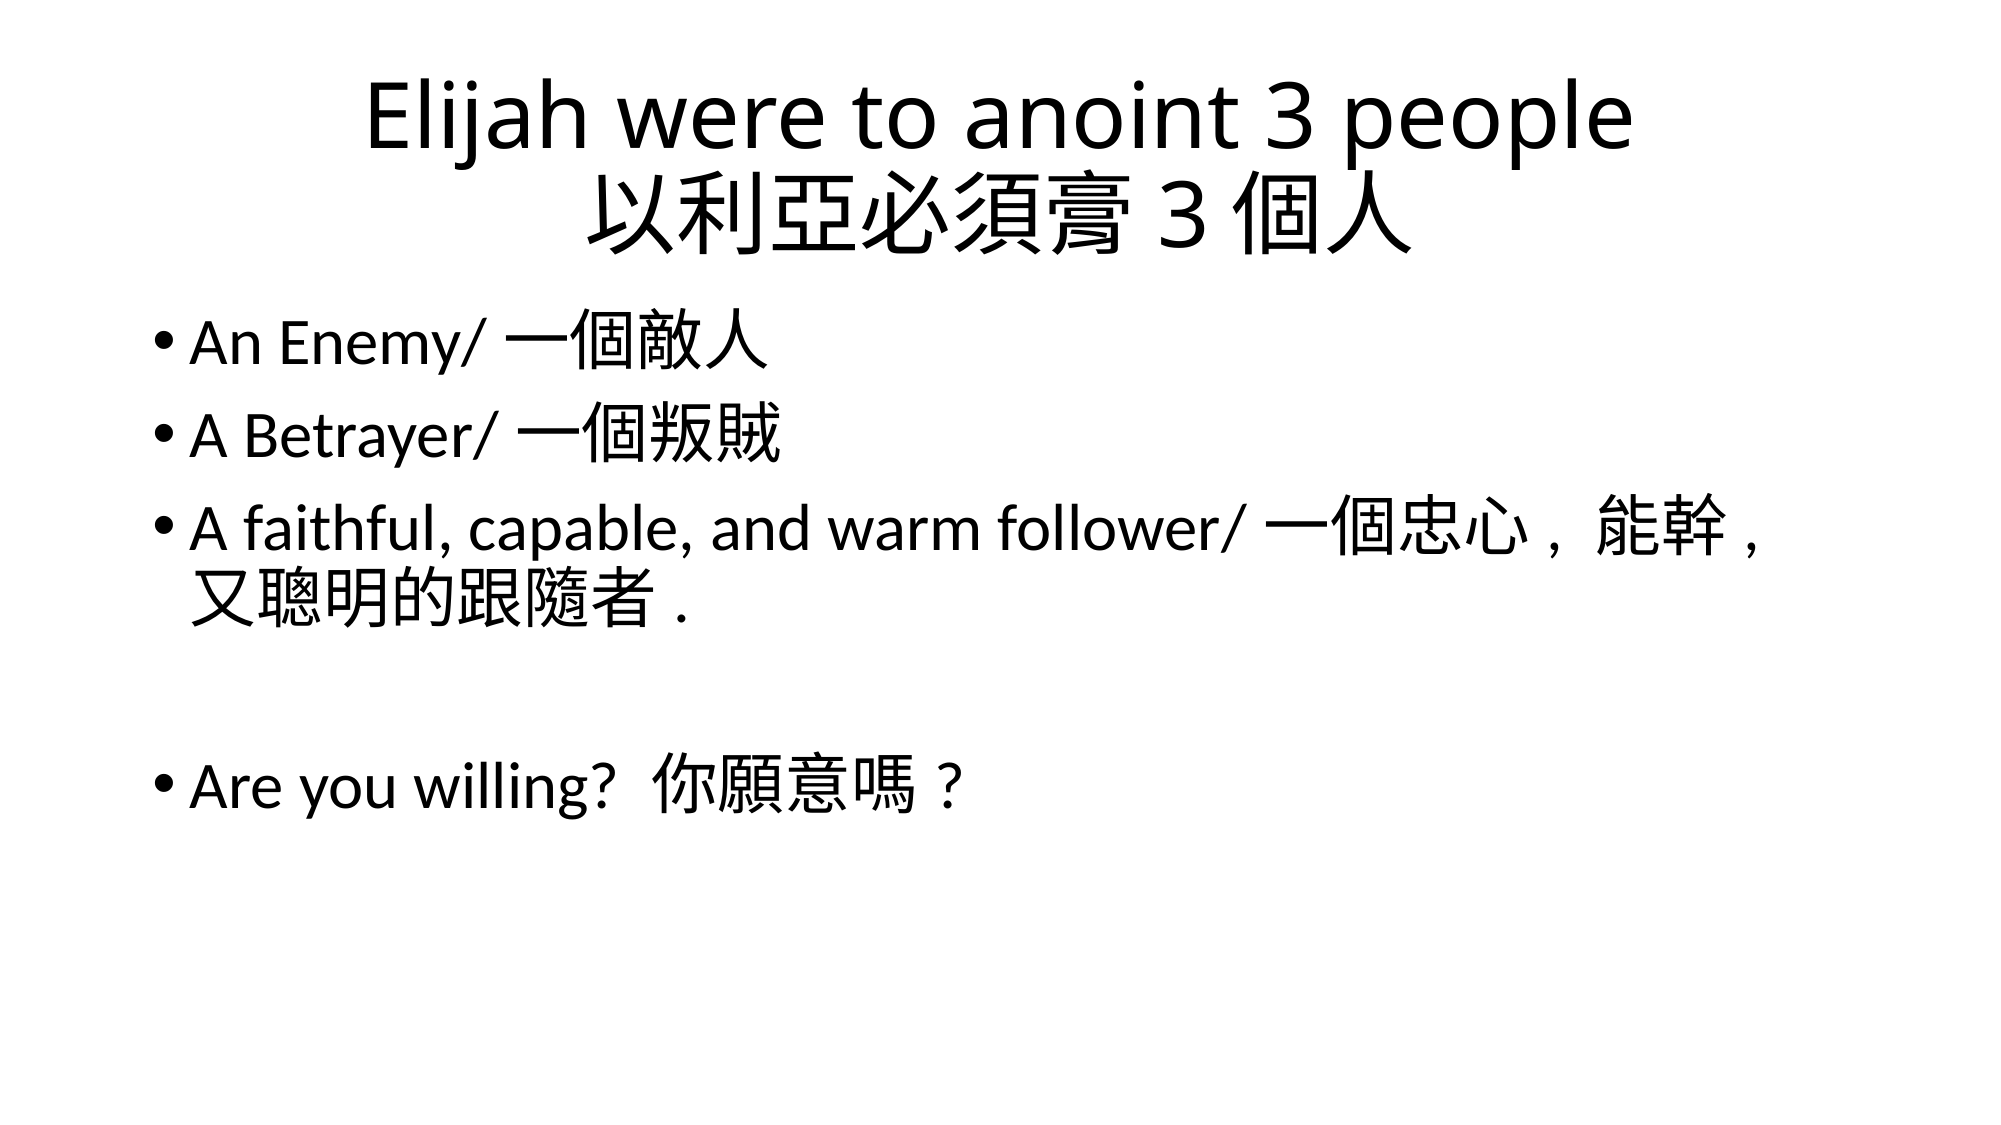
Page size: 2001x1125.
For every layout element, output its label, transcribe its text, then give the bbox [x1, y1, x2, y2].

list An Enemy/一個敵人 A Betrayer/一個叛賊 A faithful, capable, and warm follower/一個忠心, 能幹, 又聰明的跟隨者. Are you willing? 你願意嗎? [137, 299, 1863, 1014]
title Elijah were to anoint 3 people 以利亞必須膏3個人 [137, 59, 1863, 278]
